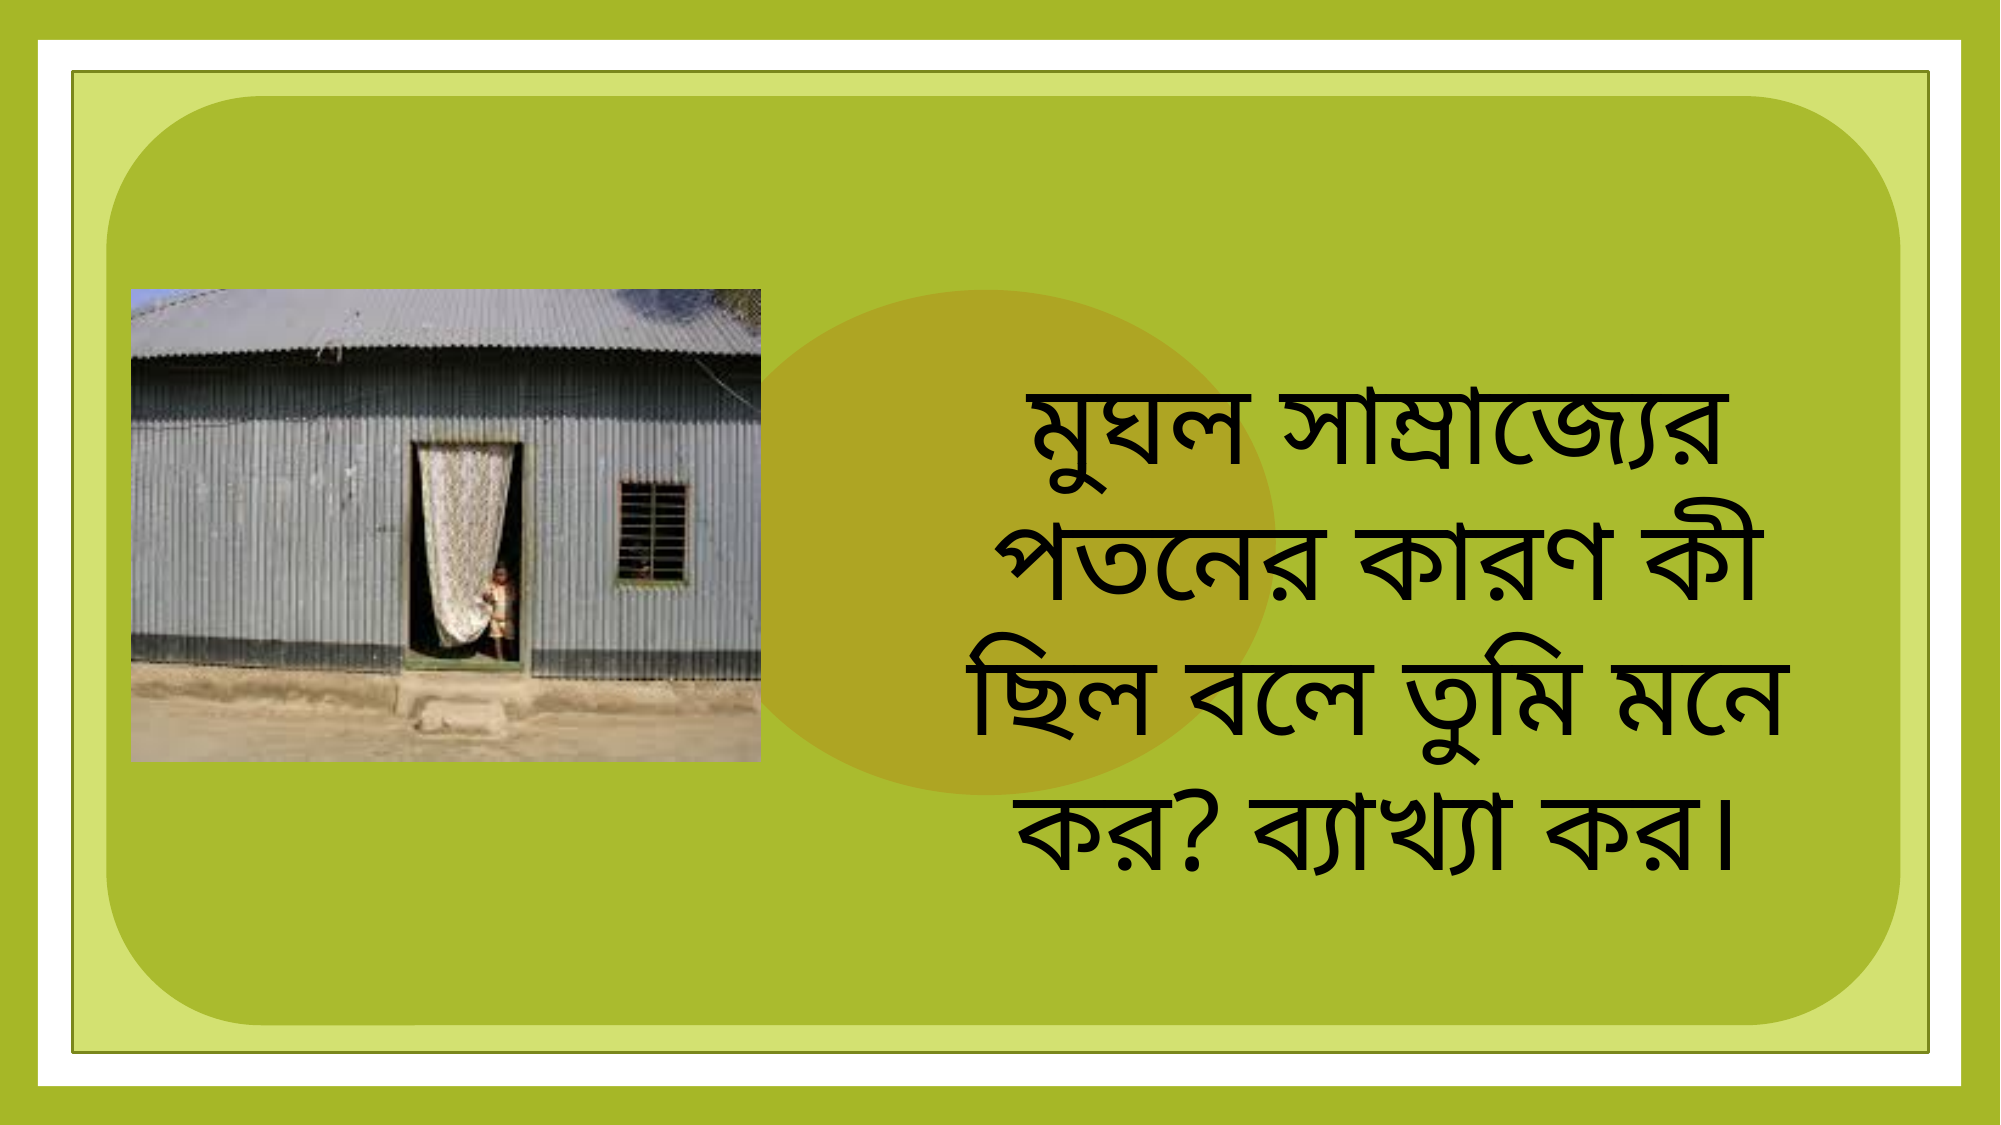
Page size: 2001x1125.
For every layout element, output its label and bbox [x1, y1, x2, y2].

picture [130, 289, 762, 762]
text_box [72, 71, 1929, 1054]
